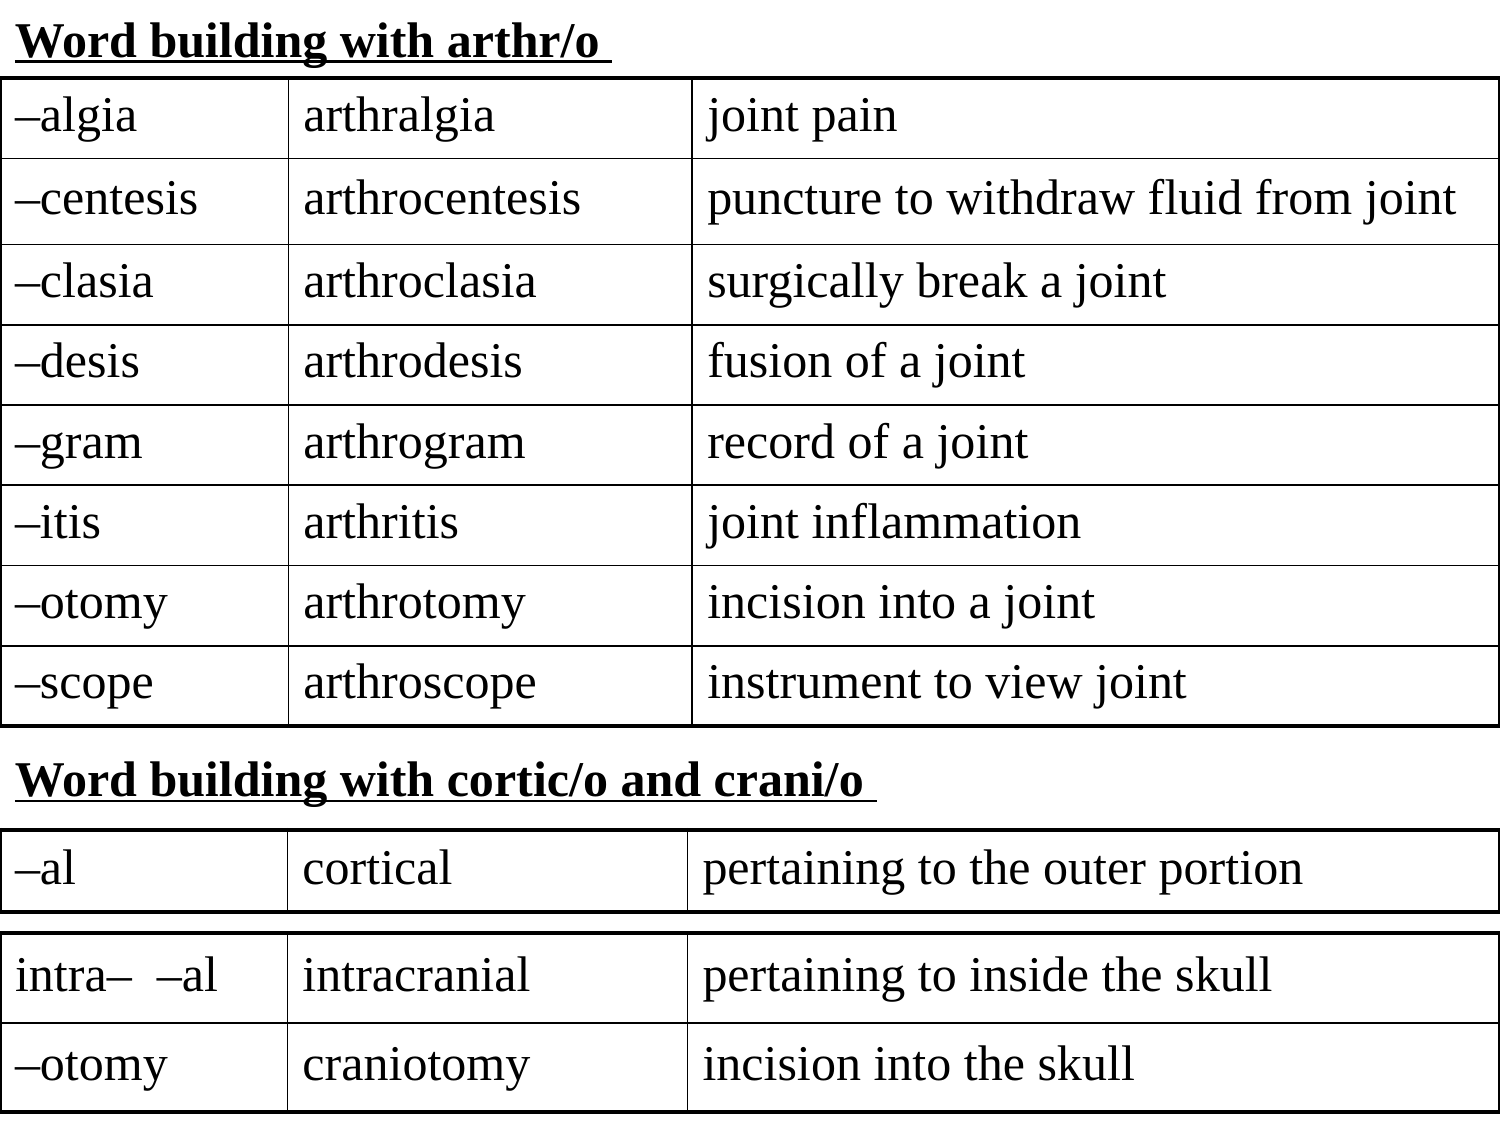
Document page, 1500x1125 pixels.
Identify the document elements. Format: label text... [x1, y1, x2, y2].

table_header intra– –al [2, 935, 287, 1022]
table_cell incision into the skull [688, 1024, 1498, 1110]
table_cell arthrotomy [289, 566, 691, 645]
table_header pertaining to inside the skull [688, 935, 1498, 1022]
table_cell –otomy [2, 1024, 287, 1110]
table_header cortical [288, 832, 687, 910]
table_header arthralgia [289, 80, 691, 158]
table_cell –otomy [2, 566, 288, 645]
table_header –al [2, 832, 287, 910]
table_cell arthroscope [289, 647, 691, 724]
text_box Word building with cortic/o and crani/o [0, 739, 1500, 814]
text_box Word building with arthr/o [0, 0, 1500, 75]
table_cell –scope [2, 647, 288, 724]
table_cell surgically break a joint [693, 245, 1498, 324]
table_cell puncture to withdraw fluid from joint [693, 159, 1498, 244]
table_header pertaining to the outer portion [688, 832, 1498, 910]
table_cell arthroclasia [289, 245, 691, 324]
table_cell fusion of a joint [693, 326, 1498, 404]
table_header intracranial [288, 935, 687, 1022]
table_cell record of a joint [693, 406, 1498, 484]
table_header joint pain [693, 80, 1498, 158]
table_cell arthrogram [289, 406, 691, 484]
table_cell craniotomy [288, 1024, 687, 1110]
table_cell –itis [2, 486, 288, 565]
table_cell incision into a joint [693, 566, 1498, 645]
table_cell joint inflammation [693, 486, 1498, 565]
table_cell arthritis [289, 486, 691, 565]
table_cell –desis [2, 326, 288, 404]
table_cell arthrocentesis [289, 159, 691, 244]
table_cell –clasia [2, 245, 288, 324]
table_cell –centesis [2, 159, 288, 244]
table_cell instrument to view joint [693, 647, 1498, 724]
table_header –algia [2, 80, 288, 158]
table_cell –gram [2, 406, 288, 484]
table_cell arthrodesis [289, 326, 691, 404]
